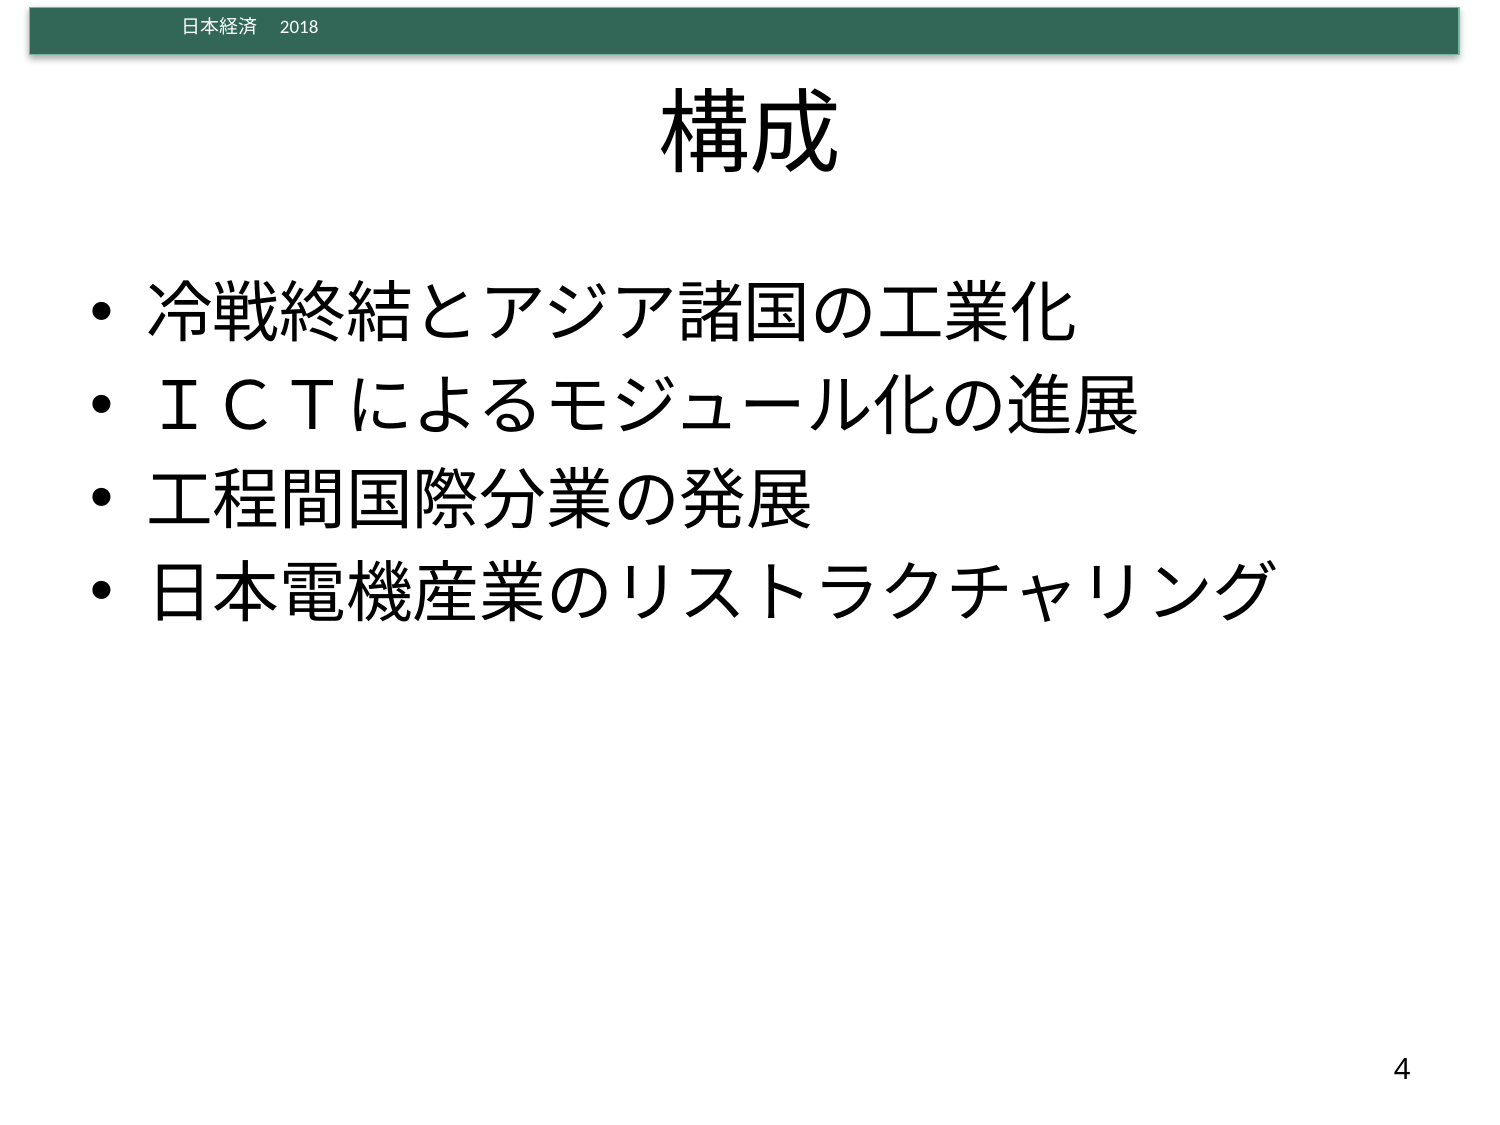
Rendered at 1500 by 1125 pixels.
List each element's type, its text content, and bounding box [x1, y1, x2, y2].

list 冷戦終結とアジア諸国の工業化 ＩＣＴによるモジュール化の進展 工程間国際分業の発展 日本電機産業のリストラクチャリング [75, 262, 1425, 1005]
title 構成 [75, 66, 1425, 256]
slide_number 4 [1299, 1042, 1425, 1103]
